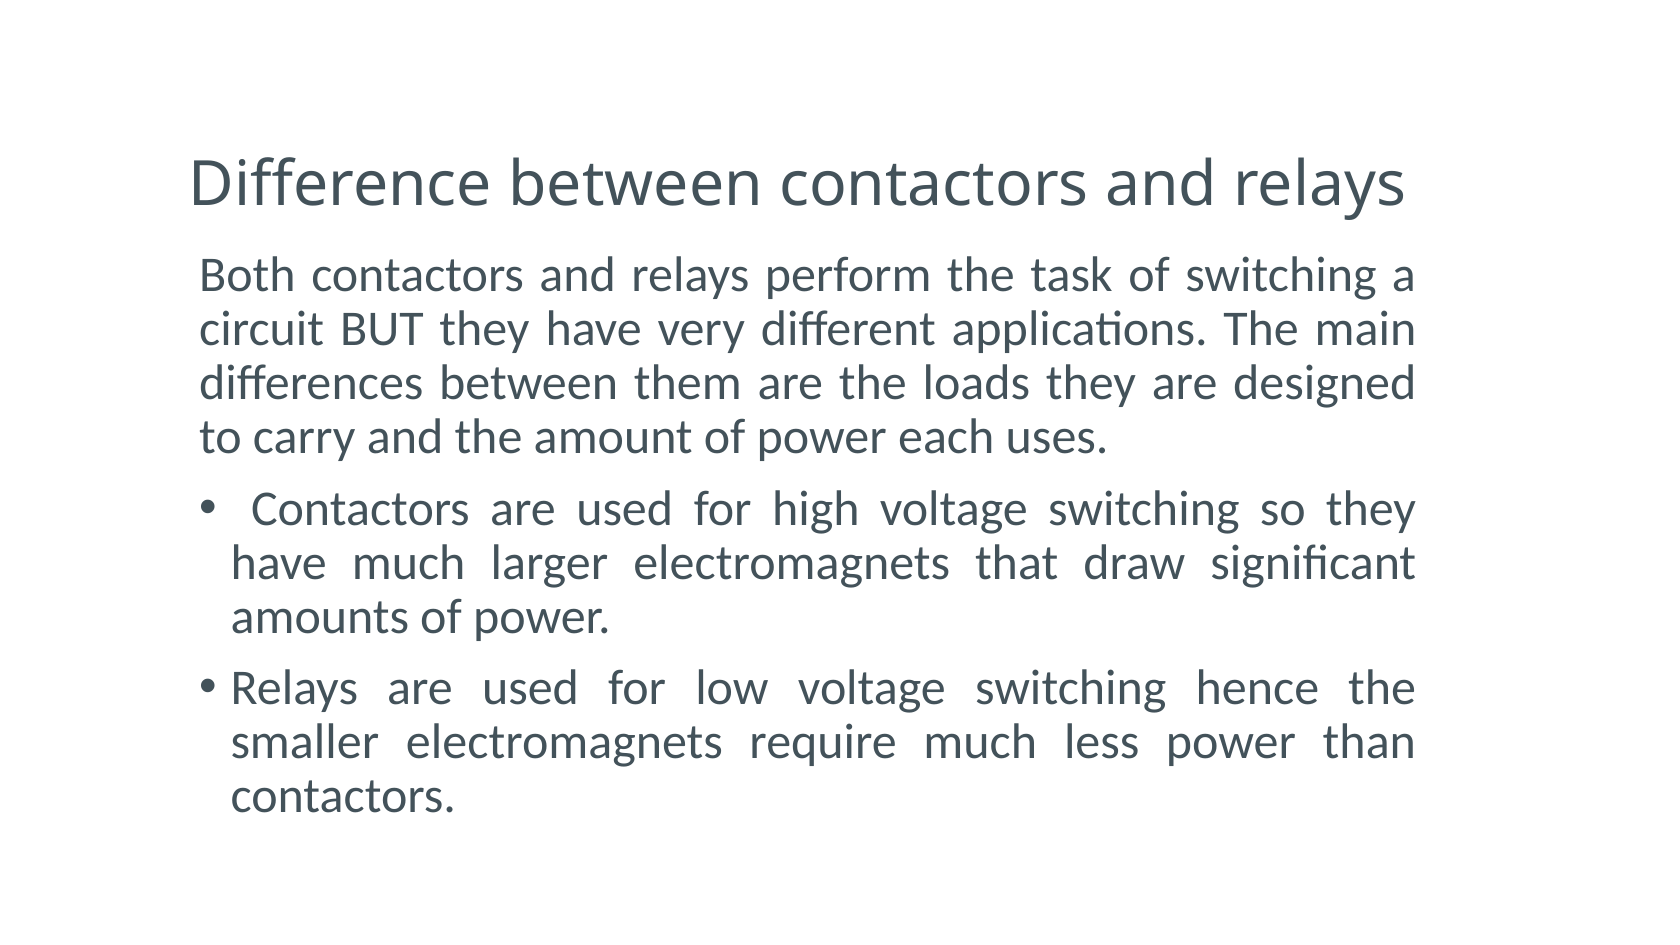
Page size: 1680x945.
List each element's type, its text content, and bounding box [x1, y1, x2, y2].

title Difference between contactors and relays [173, 105, 1433, 265]
list Both contactors and relays perform the task of switching a circuit BUT they have very different applications. The main differences between them are the loads they are designed to carry and the amount of power each uses. Contactors are used for high voltage switching so they have much larger electromagnets that draw significant amounts of power. Relays are used for low voltage switching hence the smaller electromagnets require much less power than contactors. [184, 241, 1433, 768]
